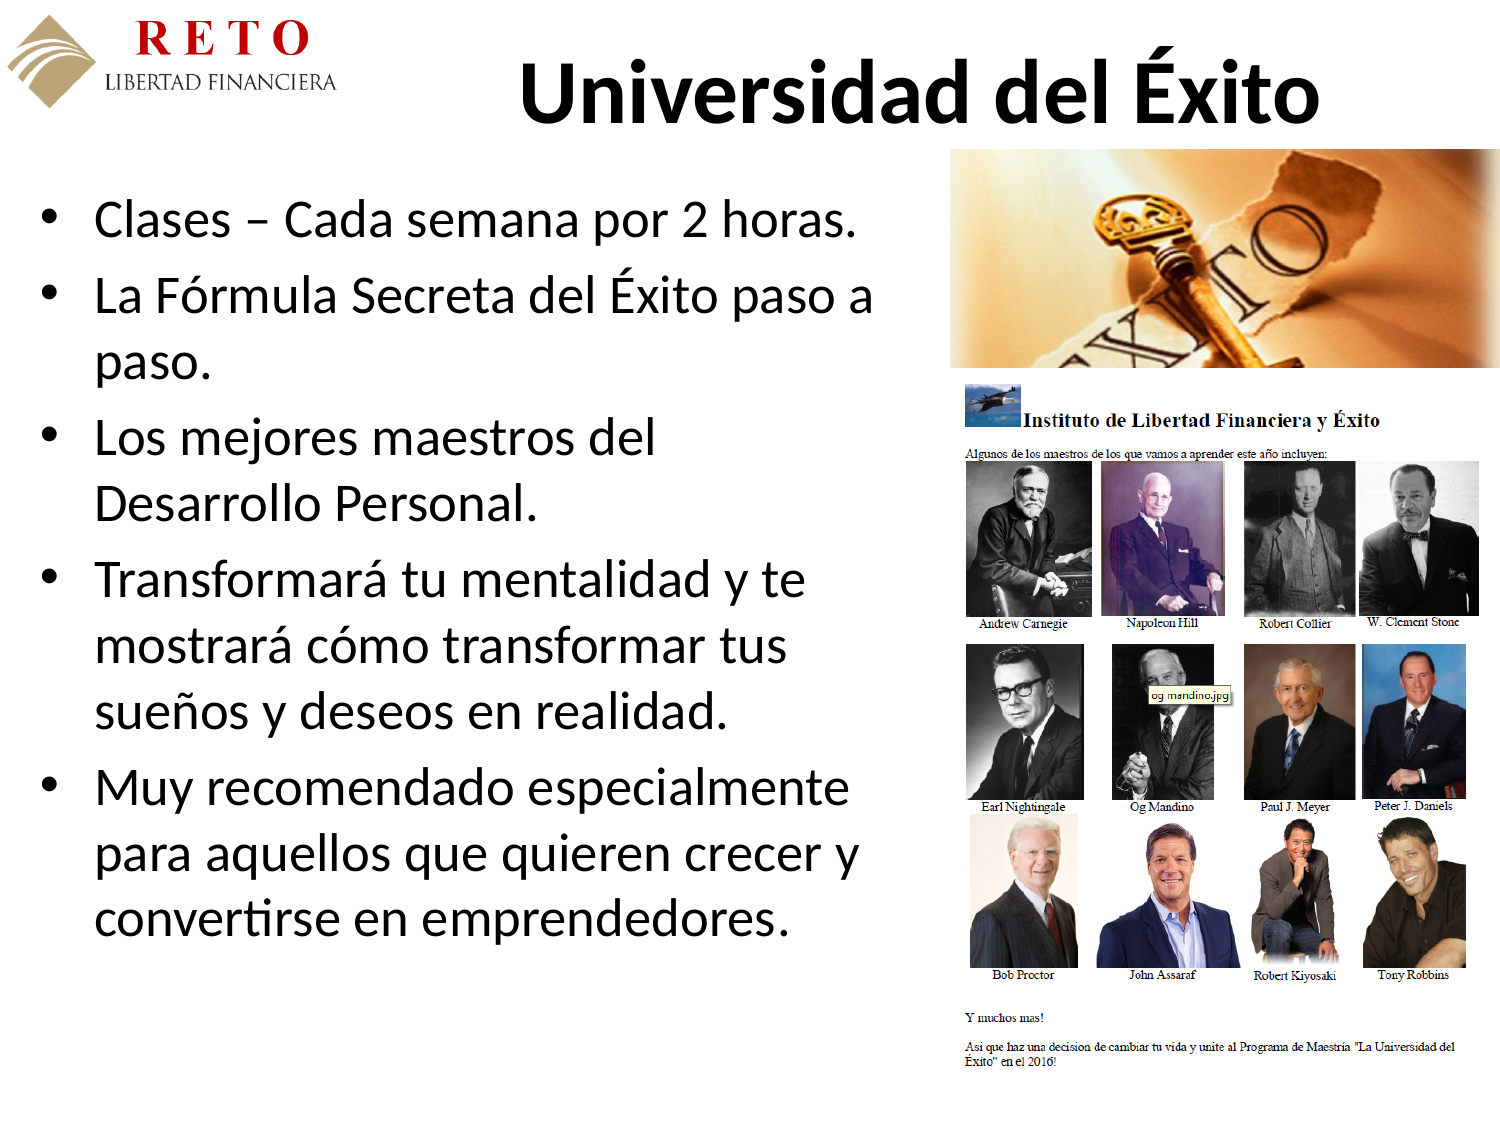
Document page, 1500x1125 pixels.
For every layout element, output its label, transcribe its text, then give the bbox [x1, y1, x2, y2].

picture [889, 371, 1500, 1110]
picture [949, 149, 1500, 368]
title Universidad del Éxito [437, 17, 1405, 156]
picture [0, 2, 342, 113]
list Clases – Cada semana por 2 horas. La Fórmula Secreta del Éxito paso a paso. Los mejores maestros del Desarrollo Personal. Transformará tu mentalidad y te mostrará cómo transformar tus sueños y deseos en realidad. Muy recomendado especialmente para aquellos que quieren crecer y convertirse en emprendedores. [24, 174, 904, 1047]
